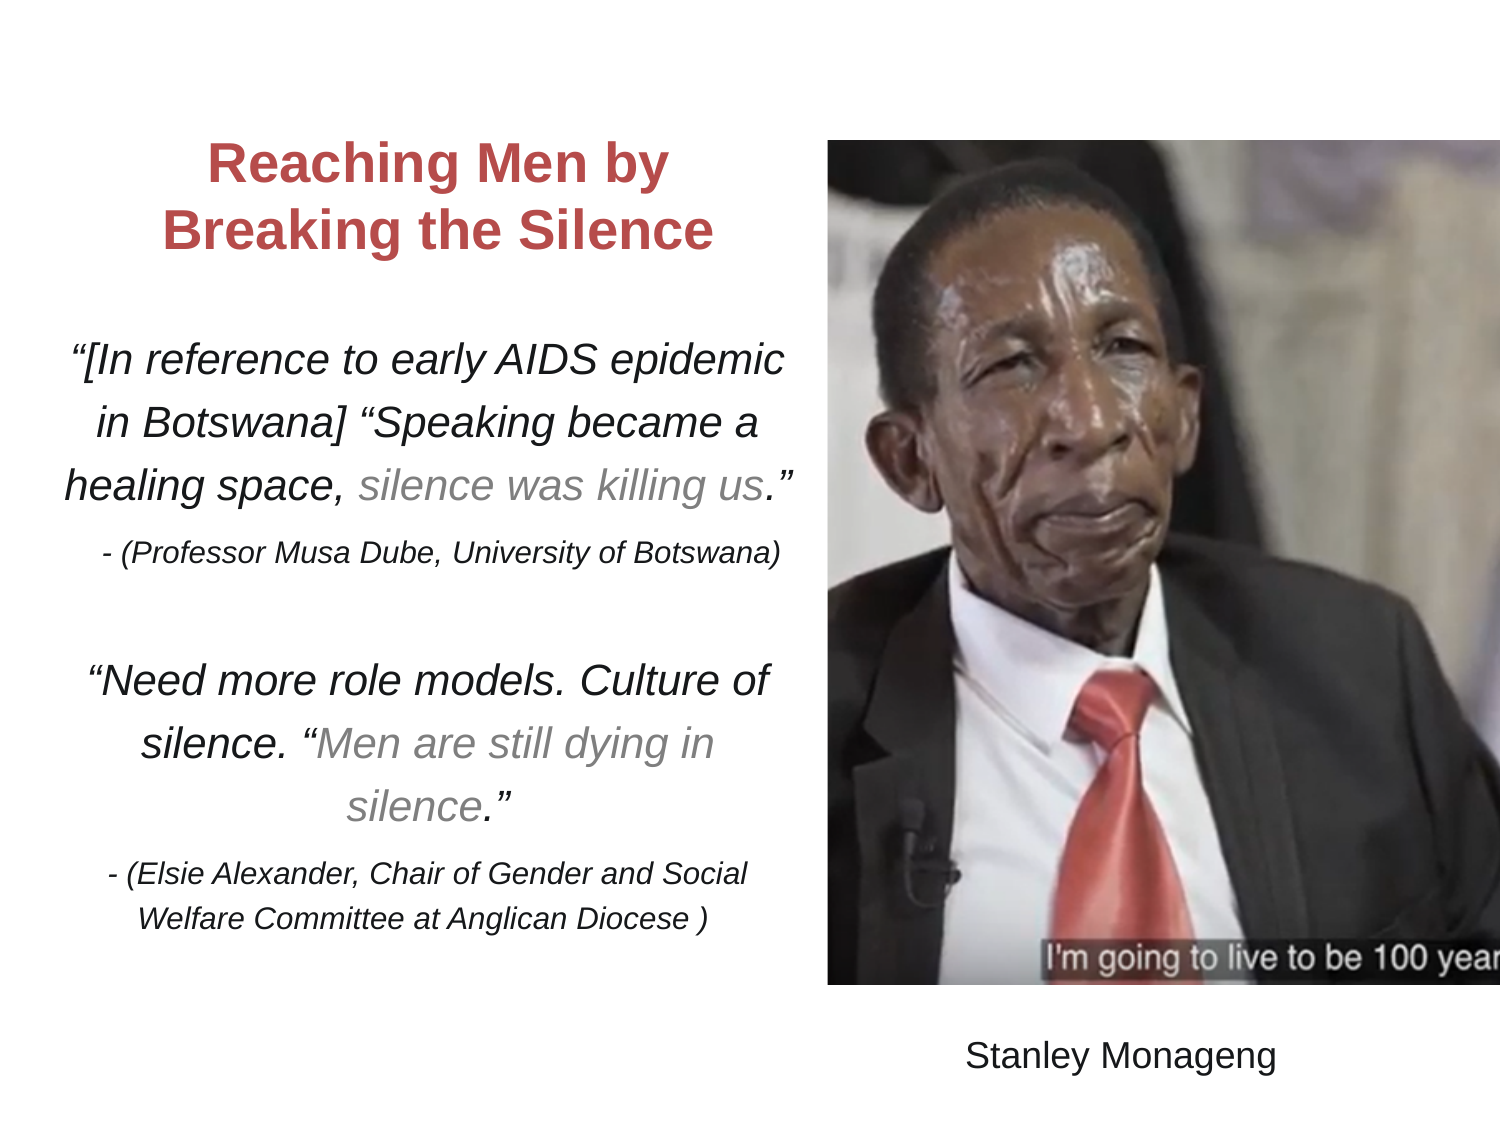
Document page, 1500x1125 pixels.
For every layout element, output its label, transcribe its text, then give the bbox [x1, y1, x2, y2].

picture [827, 140, 1500, 985]
text_box Reaching Men by Breaking the Silence [24, 118, 853, 269]
text_box “[In reference to early AIDS epidemic in Botswana] “Speaking became a healing space, silence was killing us.” - (Professor Musa Dube, University of Botswana) “Need more role models. Culture of silence. “Men are still dying in silence.” - (Elsie Alexander, Chair of Gender and Social Welfare Committee at Anglican Diocese ) [49, 271, 807, 985]
text_box Stanley Monageng [852, 1023, 1390, 1084]
